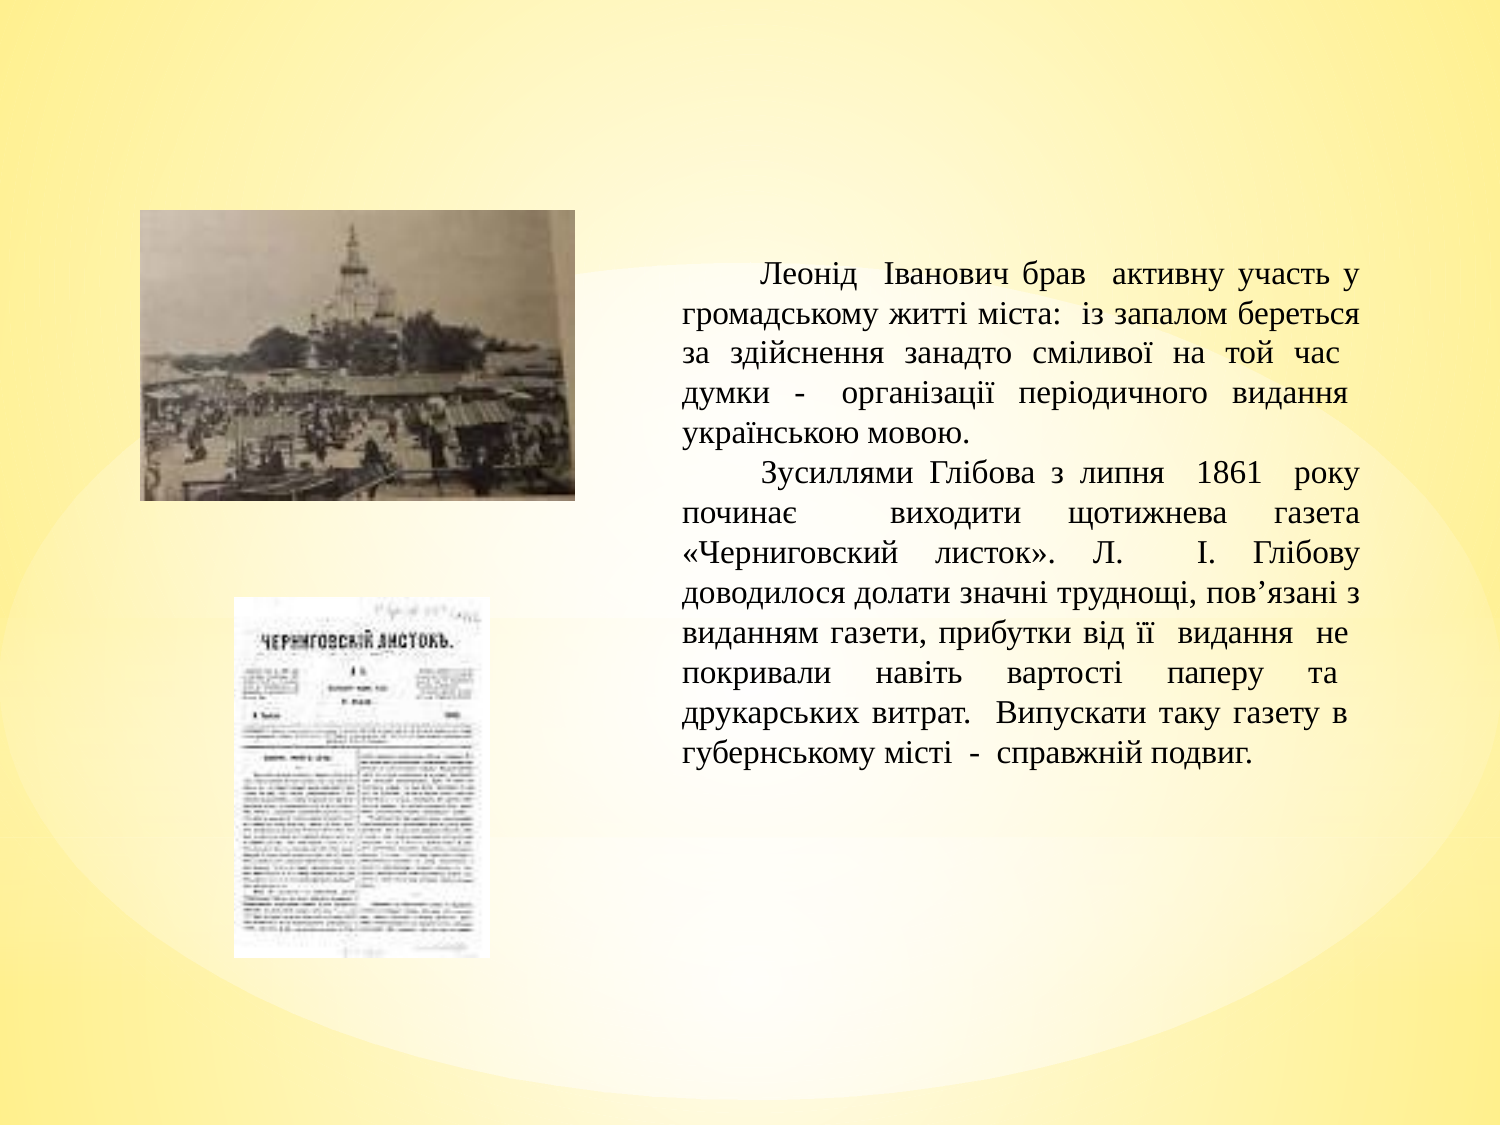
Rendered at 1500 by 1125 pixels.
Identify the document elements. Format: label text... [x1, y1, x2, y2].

picture [140, 210, 575, 501]
picture [234, 597, 490, 959]
text_box Леонід Іванович брав активну участь у громадському житті міста: із запалом береться за здійснення занадто сміливої на той час думки - організації періодичного видання українською мовою. Зусиллями Глібова з липня 1861 року починає виходити щотижнева газета «Черниговский листок». Л. І. Глібову доводилося долати значні труднощі, пов’язані з виданням газети, прибутки від її видання не покривали навіть вартості паперу та друкарських витрат. Випускати таку газету в губернському місті - справжній подвиг. [667, 243, 1376, 778]
